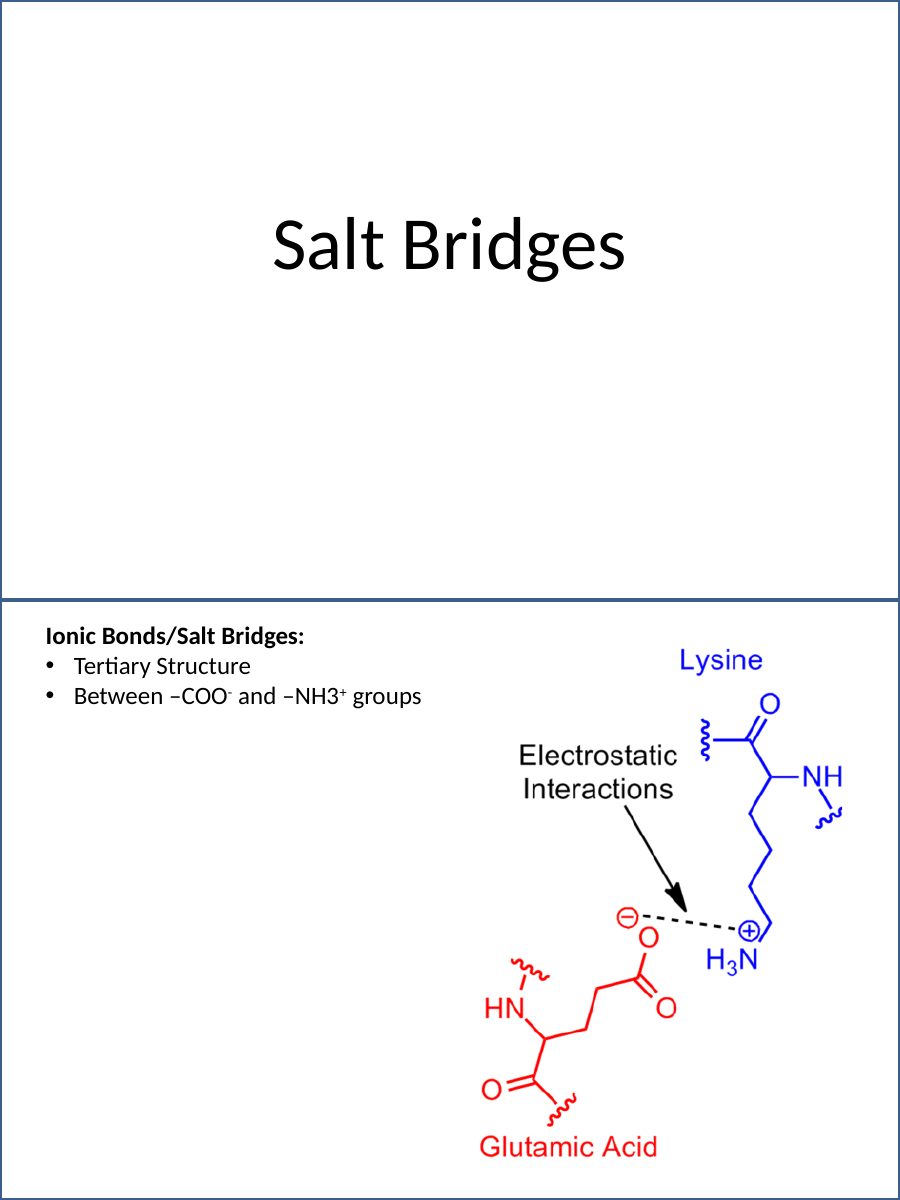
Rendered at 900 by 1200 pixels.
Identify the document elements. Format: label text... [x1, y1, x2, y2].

text_box Salt Bridges [257, 187, 643, 293]
picture [473, 637, 843, 1172]
text_box Ionic Bonds/Salt Bridges: Tertiary Structure Between –COO- and –NH3+ groups [30, 612, 481, 747]
